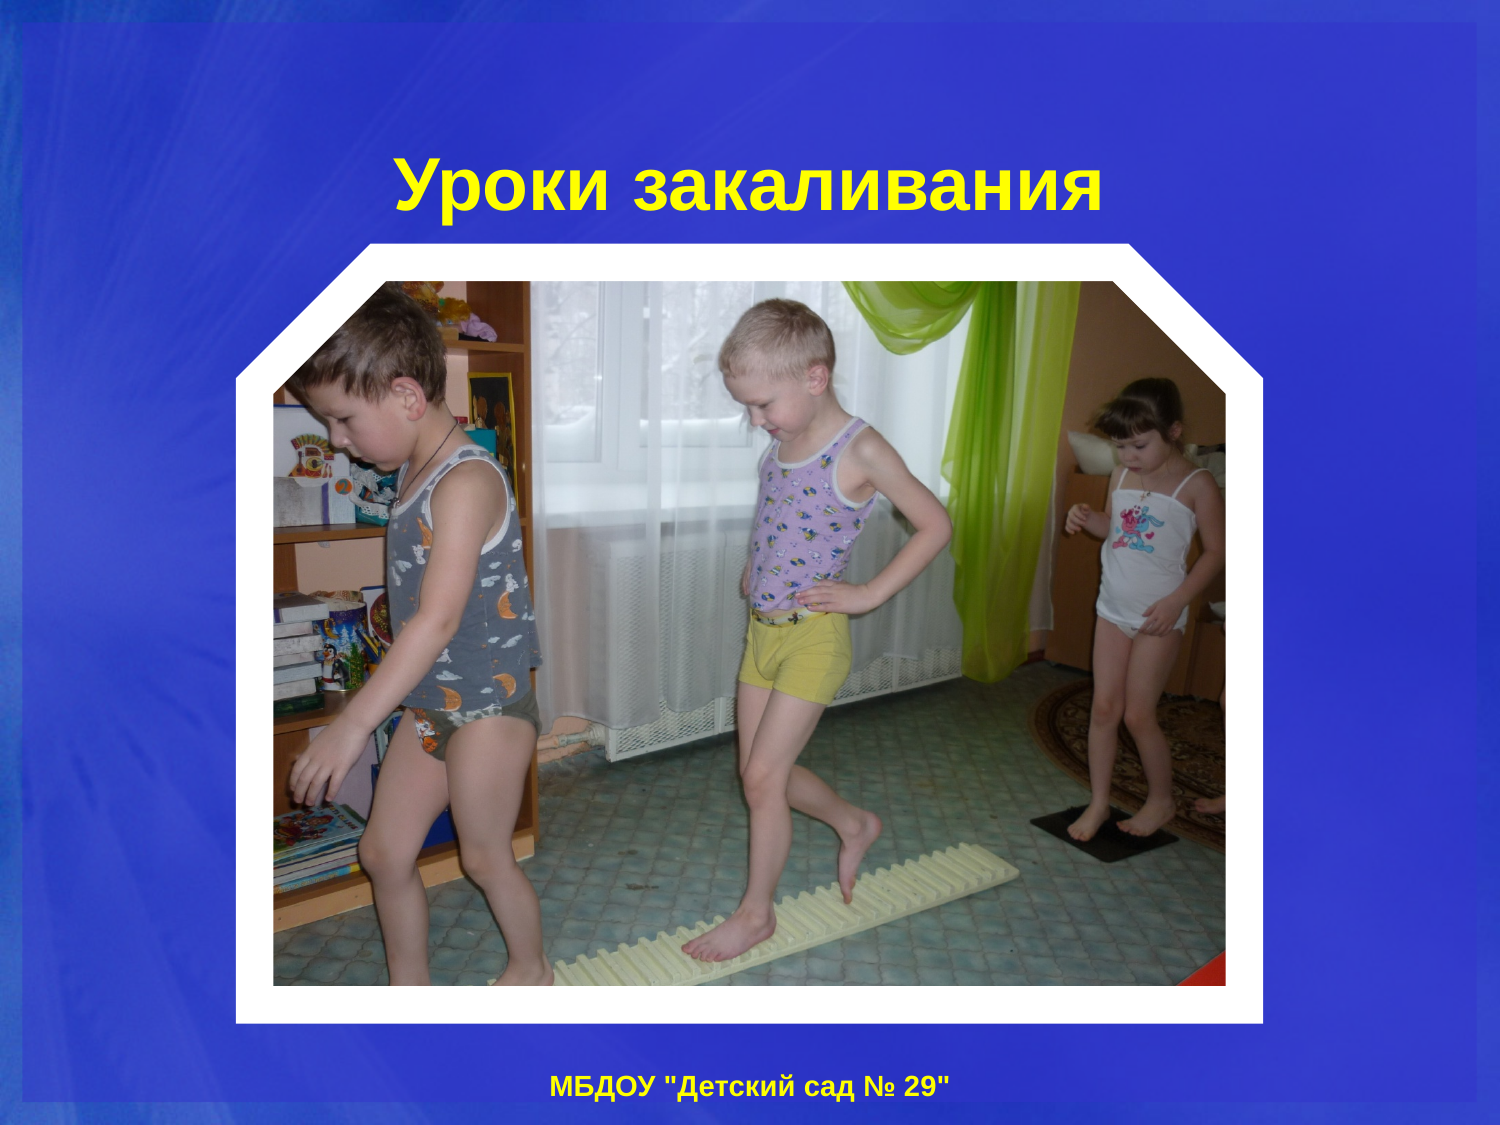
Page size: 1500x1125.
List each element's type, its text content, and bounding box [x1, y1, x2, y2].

picture [0, 0, 1500, 1125]
title Уроки закаливания [74, 44, 1425, 233]
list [254, 262, 1245, 1006]
footer МБДОУ "Детский сад № 29" [512, 1024, 988, 1103]
